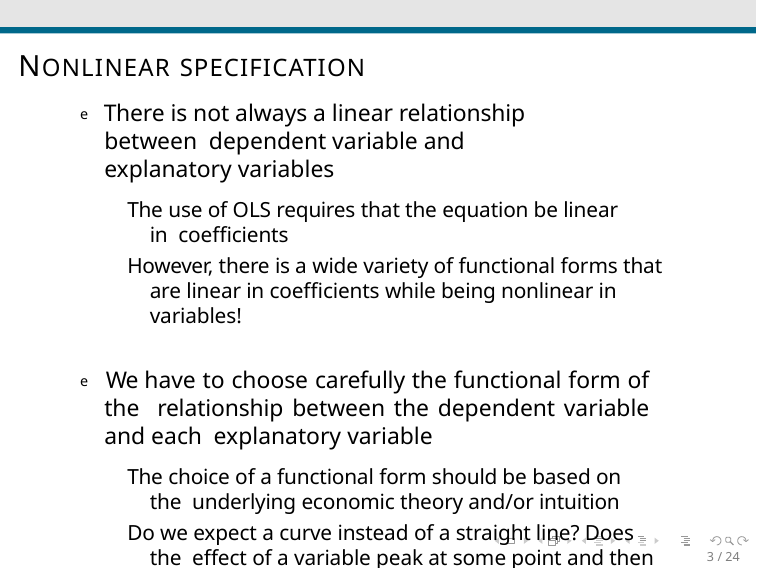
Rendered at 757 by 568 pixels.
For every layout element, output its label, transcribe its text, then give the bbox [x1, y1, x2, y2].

title NONLINEAR SPECIFICATION [16, 44, 396, 143]
text_box e There is not always a linear relationship between dependent variable and explanatory variables The use of OLS requires that the equation be linear in coefficients However, there is a wide variety of functional forms that are linear in coefficients while being nonlinear in variables! e We have to choose carefully the functional form of the relationship between the dependent variable and each explanatory variable The choice of a functional form should be based on the underlying economic theory and/or intuition Do we expect a curve instead of a straight line? Does the effect of a variable peak at some point and then start to decline? [71, 94, 697, 568]
slide_number 3 / 24 [702, 547, 746, 568]
